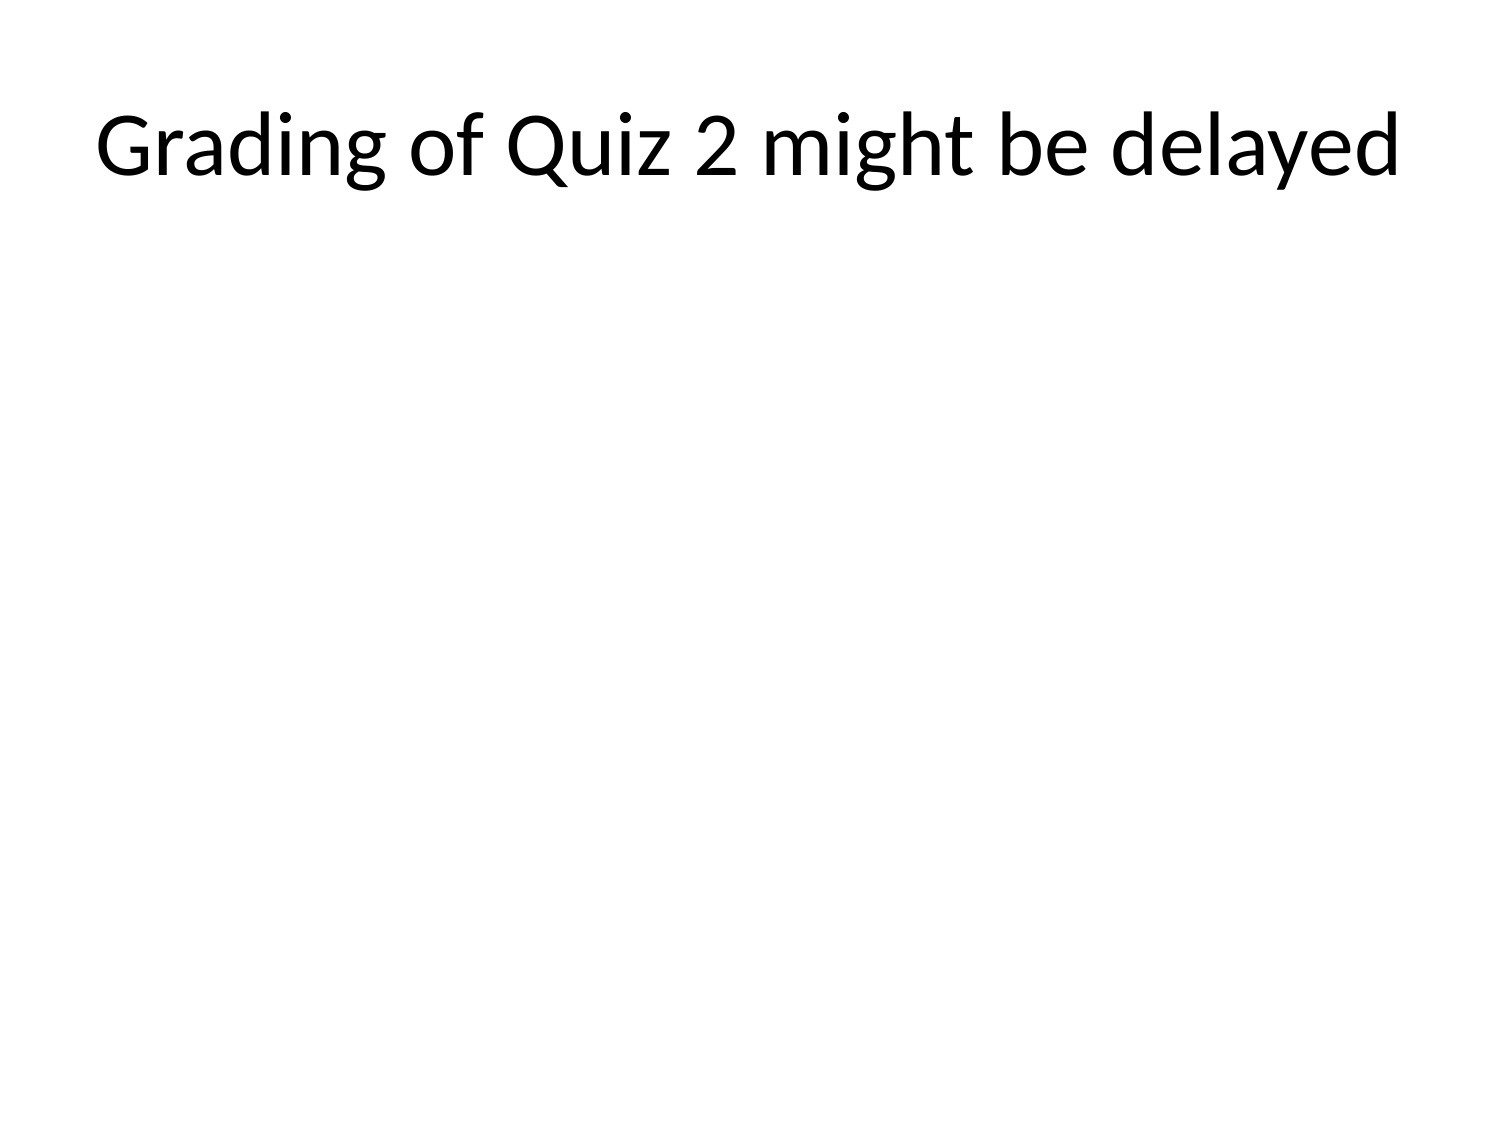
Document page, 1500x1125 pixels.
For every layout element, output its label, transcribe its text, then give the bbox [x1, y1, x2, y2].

title Grading of Quiz 2 might be delayed [75, 45, 1425, 233]
